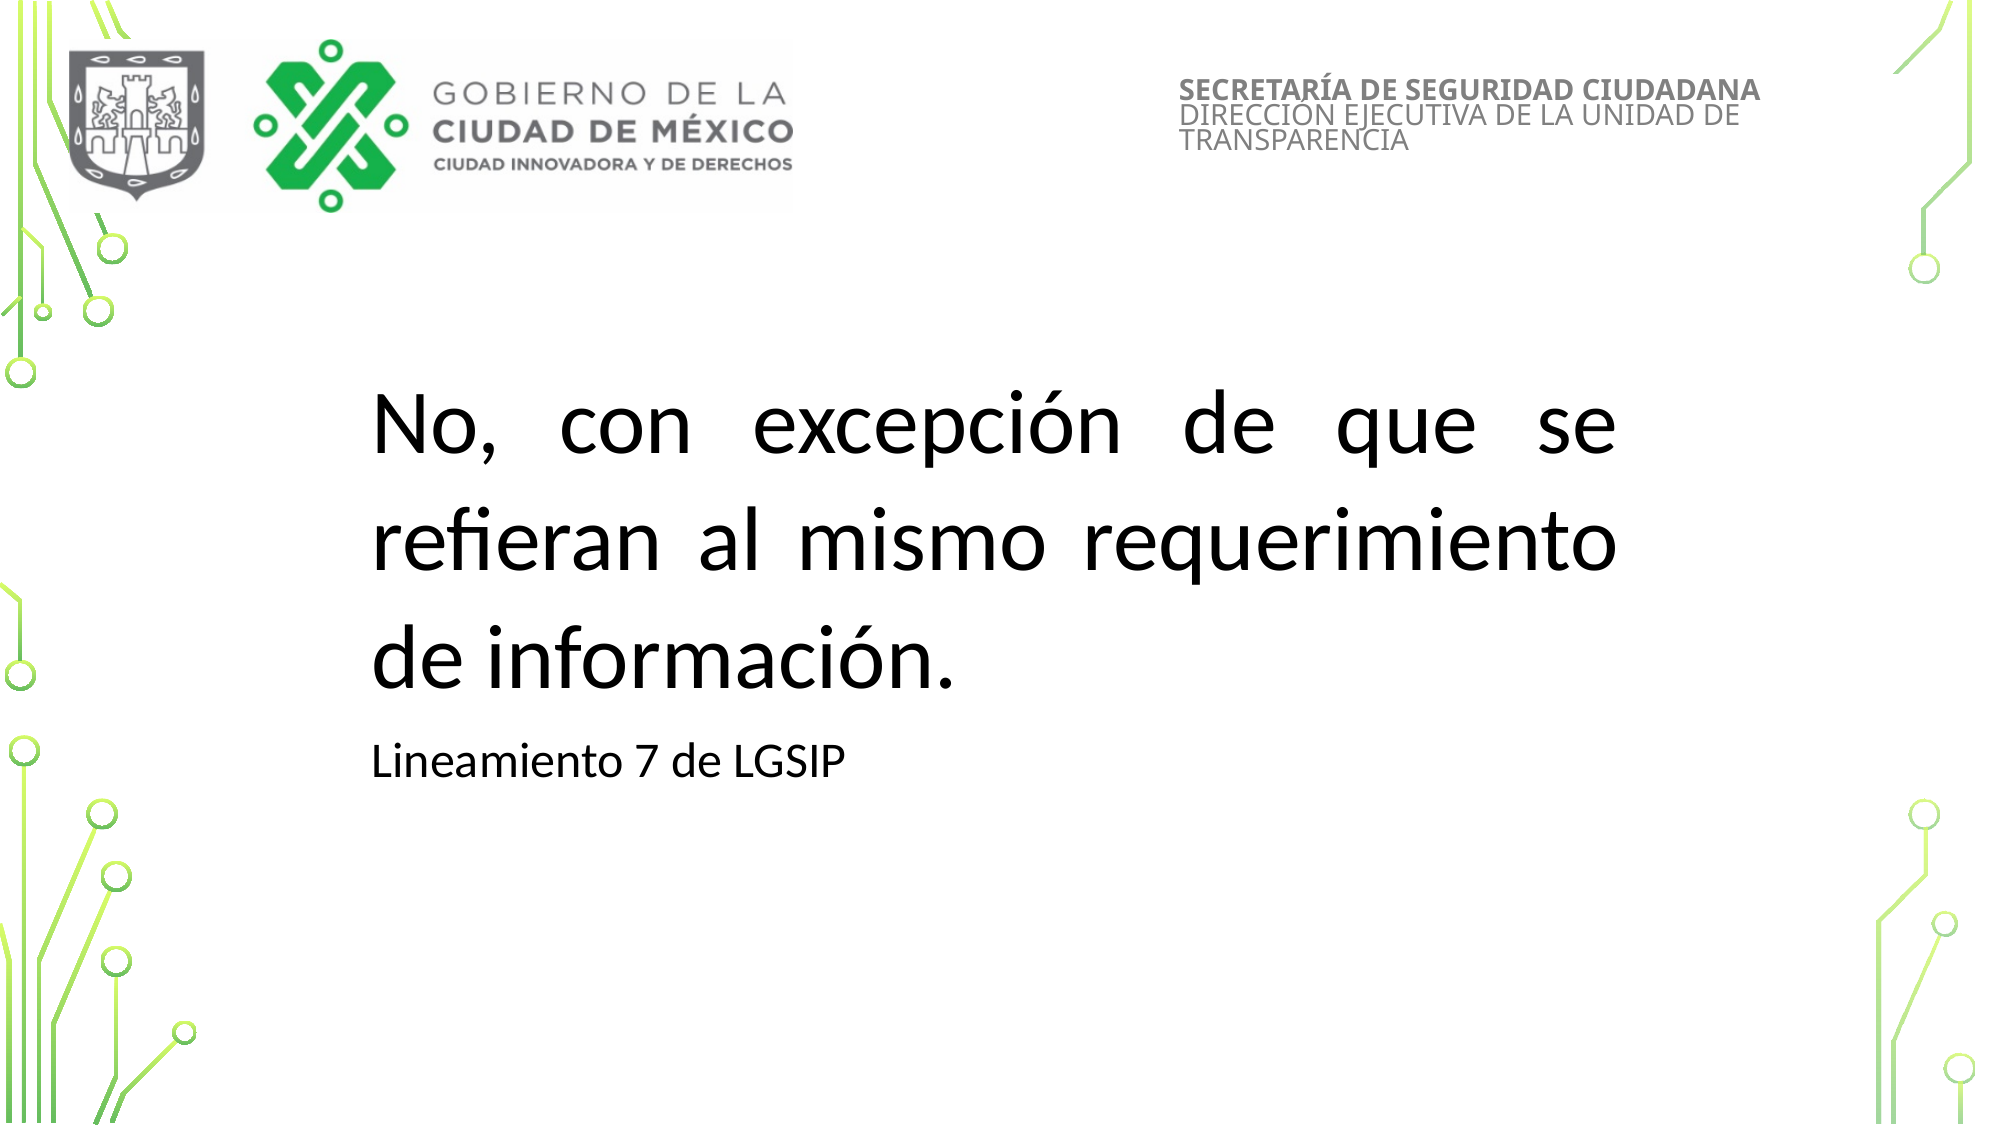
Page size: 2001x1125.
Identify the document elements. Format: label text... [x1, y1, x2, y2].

picture [69, 39, 793, 213]
text_box SECRETARÍA DE SEGURIDAD CIUDADANA DIRECCIÓN EJECUTIVA DE LA UNIDAD DE TRANSPARENCIA [1163, 74, 1941, 190]
text_box No, con excepción de que se refieran al mismo requerimiento de información. Lineamiento 7 de LGSIP [356, 346, 1636, 795]
